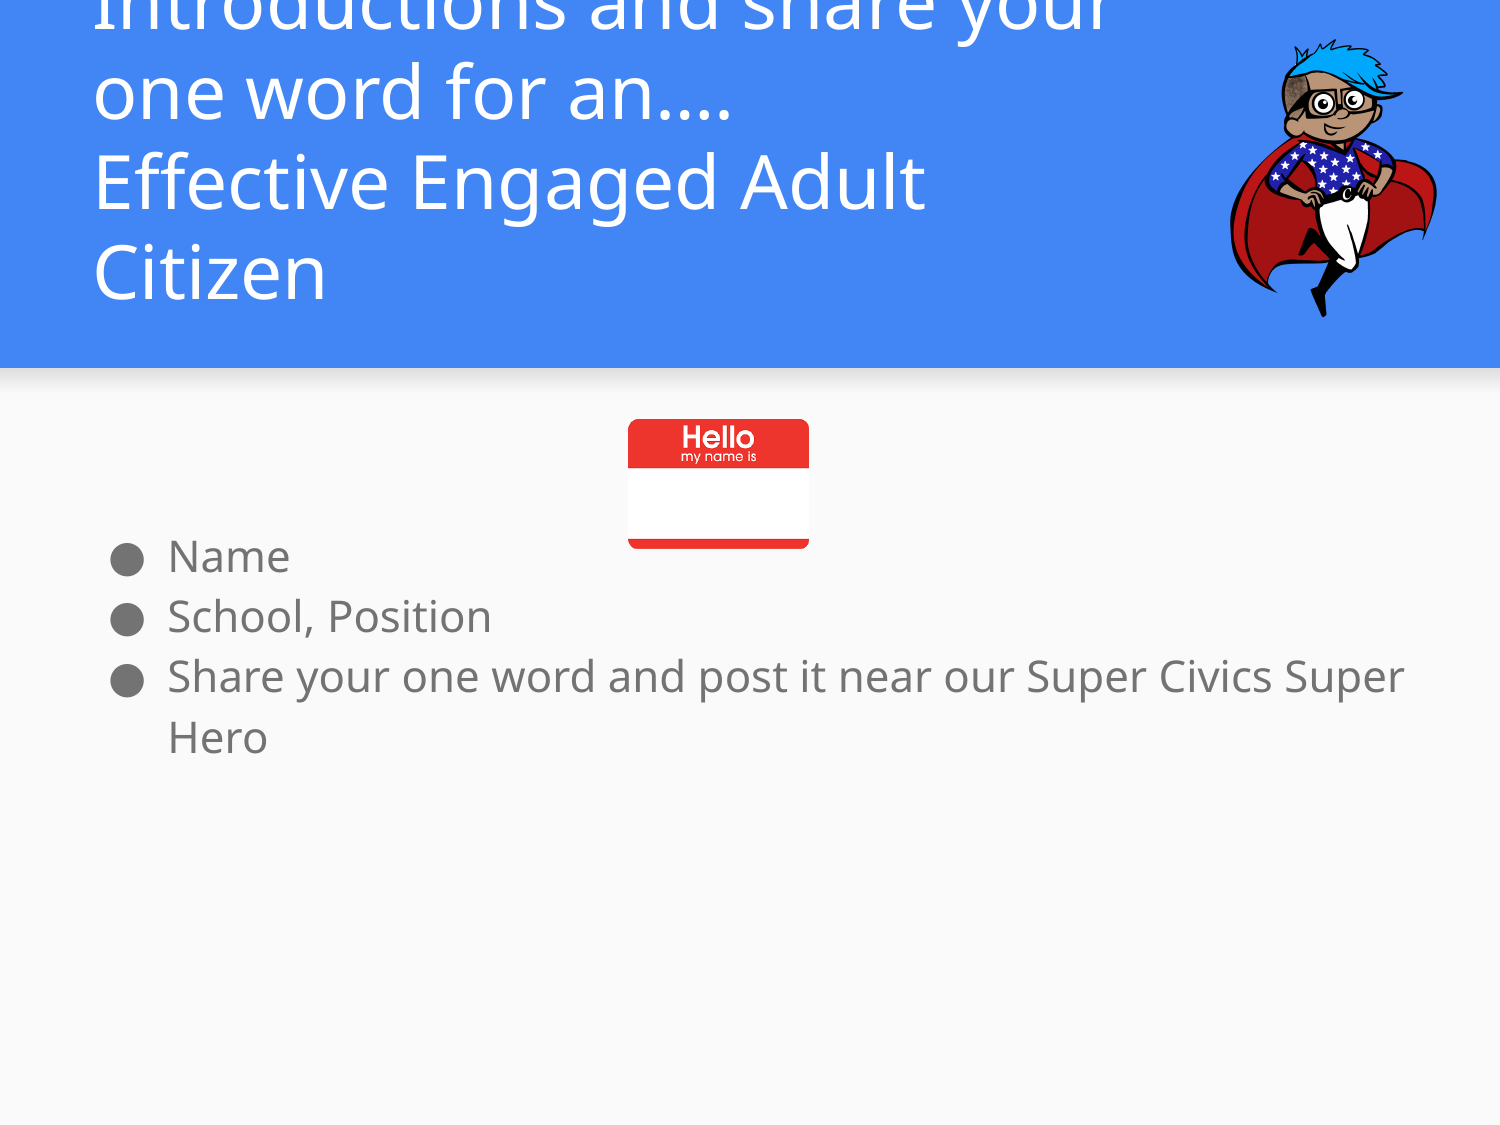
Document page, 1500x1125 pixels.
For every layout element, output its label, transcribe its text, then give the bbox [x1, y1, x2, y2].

list Name School, Position Share your one word and post it near our Super Civics Super Hero [77, 419, 1427, 1013]
title Introductions and share your one word for an…. Effective Engaged Adult Citizen [77, 161, 1153, 330]
picture [628, 419, 810, 549]
picture [1212, 0, 1500, 373]
